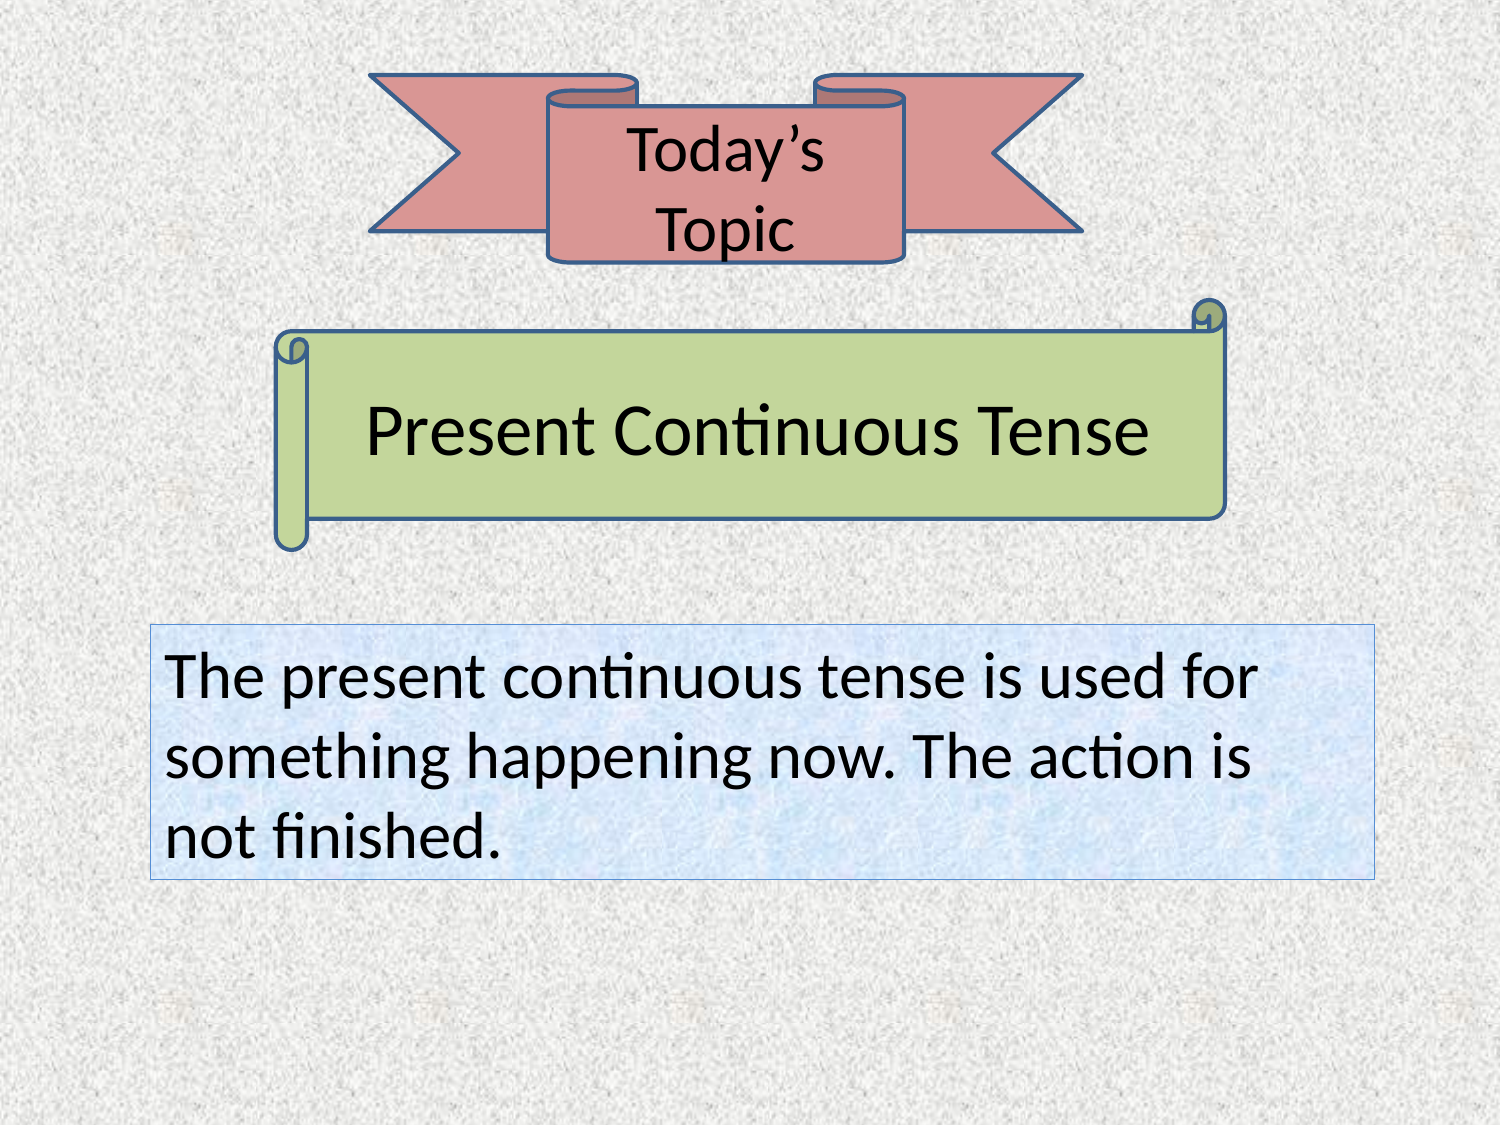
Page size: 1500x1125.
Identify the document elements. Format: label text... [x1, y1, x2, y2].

text_box The present continuous tense is used for something happening now. The action is not finished. [150, 624, 1375, 880]
picture [0, 0, 1500, 1125]
text_box Present Continuous Tense [273, 297, 1228, 553]
text_box Today’s Topic [367, 72, 1085, 265]
